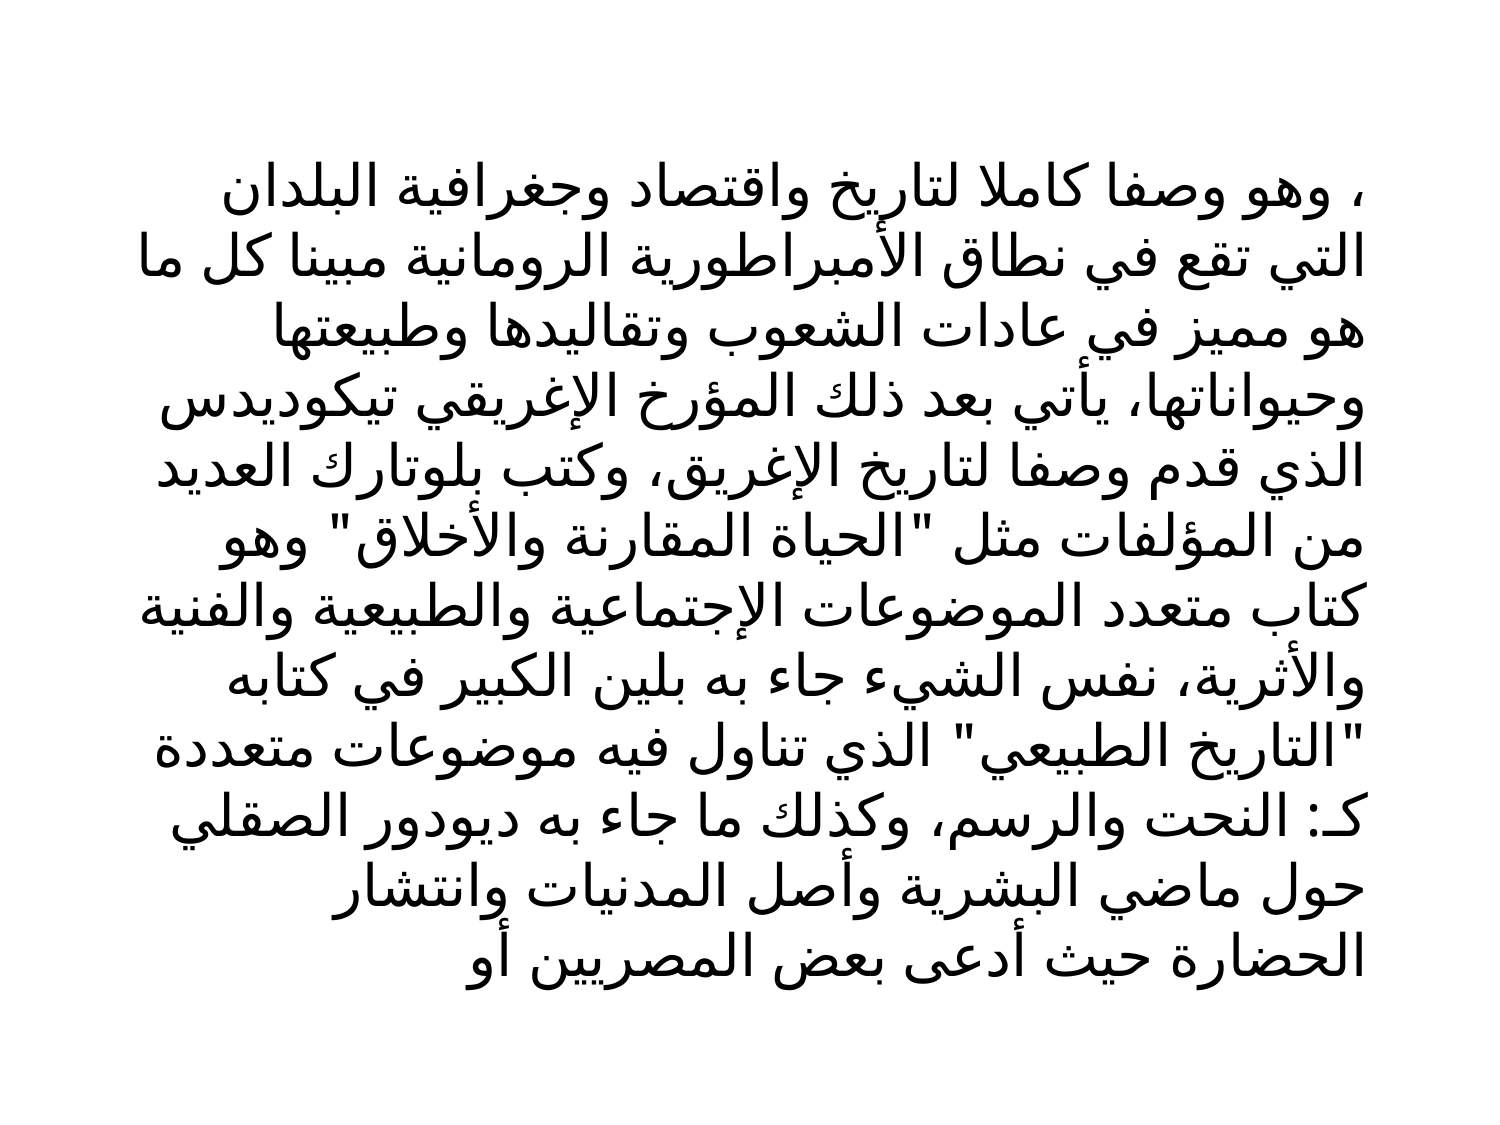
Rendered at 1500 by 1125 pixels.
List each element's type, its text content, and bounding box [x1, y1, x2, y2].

text_box ، وهو وصفا كاملا لتاريخ واقتصاد وجغرافية البلدان التي تقع في نطاق الأمبراطورية الرومانية مبينا كل ما هو مميز في عادات الشعوب وتقاليدها وطبيعتها وحيواناتها، يأتي بعد ذلك المؤرخ الإغريقي تيكوديدس الذي قدم وصفا لتاريخ الإغريق، وكتب بلوتارك العديد من المؤلفات مثل "الحياة المقارنة والأخلاق" وهو كتاب متعدد الموضوعات الإجتماعية والطبيعية والفنية والأثرية، نفس الشيء جاء به بلين الكبير في كتابه "التاريخ الطبيعي" الذي تناول فيه موضوعات متعددة كـ: النحت والرسم، وكذلك ما جاء به ديودور الصقلي حول ماضي البشرية وأصل المدنيات وانتشار الحضارة حيث أدعى بعض المصريين أو [117, 140, 1383, 996]
